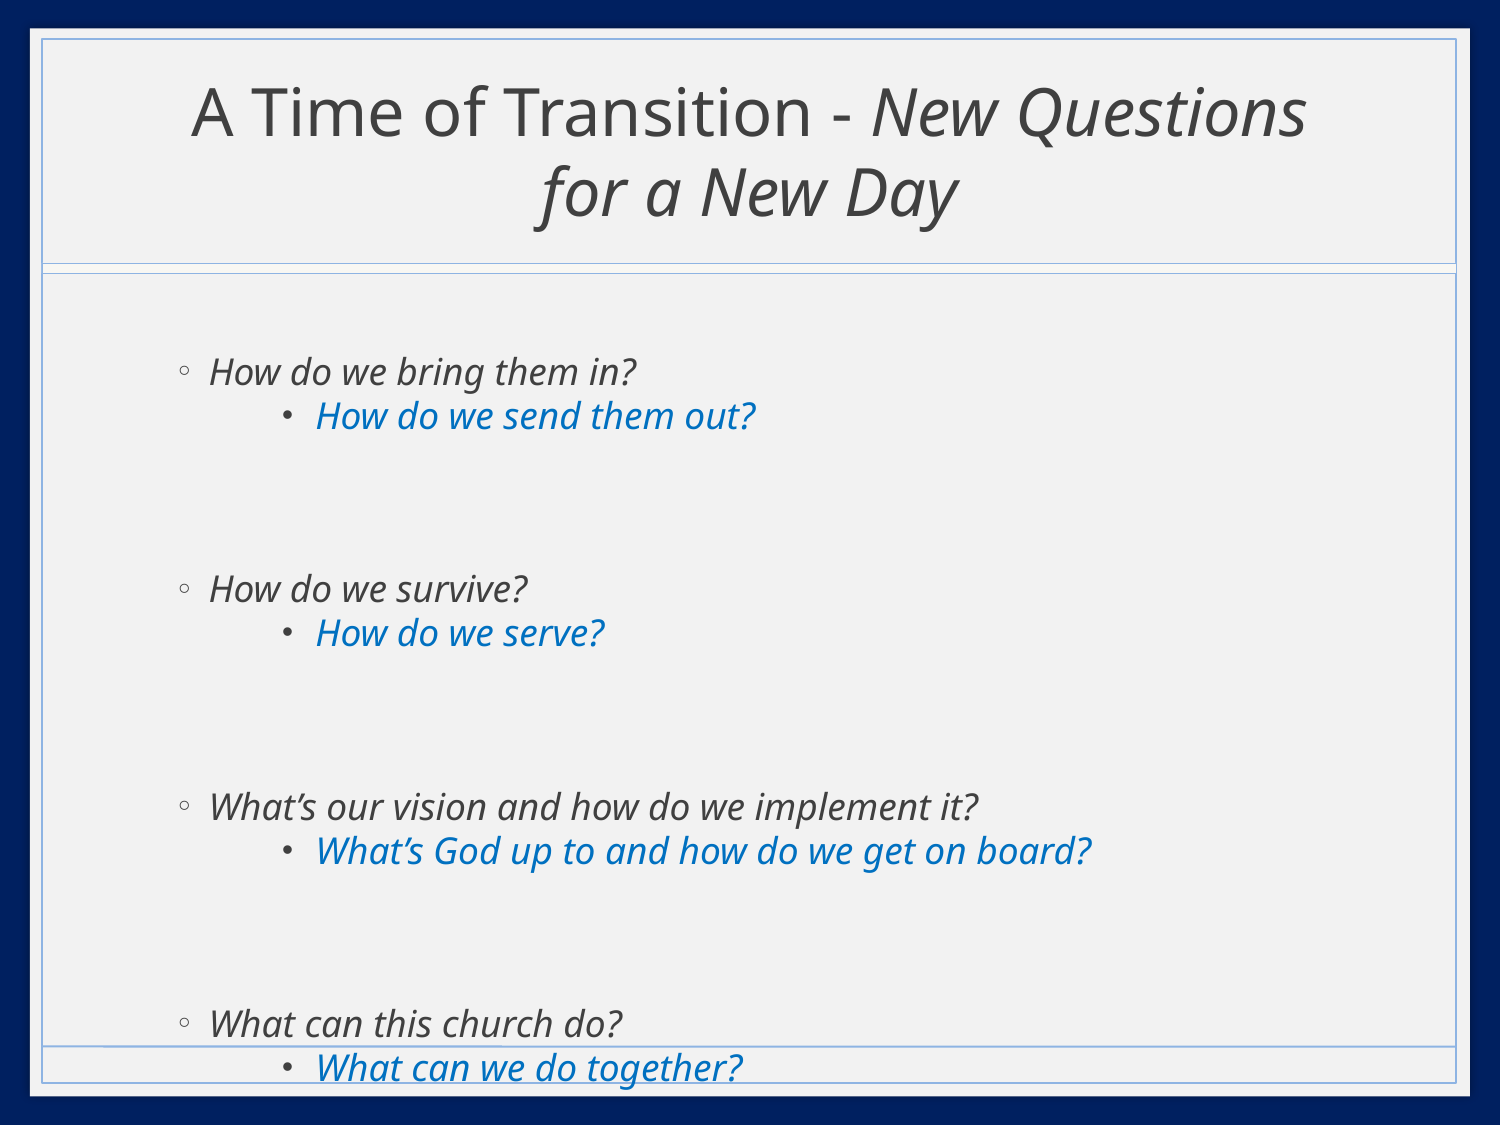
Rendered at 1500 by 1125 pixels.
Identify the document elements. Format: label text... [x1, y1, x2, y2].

list How do we bring them in? How do we send them out? How do we survive? How do we serve? What’s our vision and how do we implement it? What’s God up to and how do we get on board? What can this church do? What can we do together? [147, 349, 1354, 996]
slide_number [735, 1045, 765, 1085]
title A Time of Transition - New Questions for a New Day [147, 39, 1354, 261]
